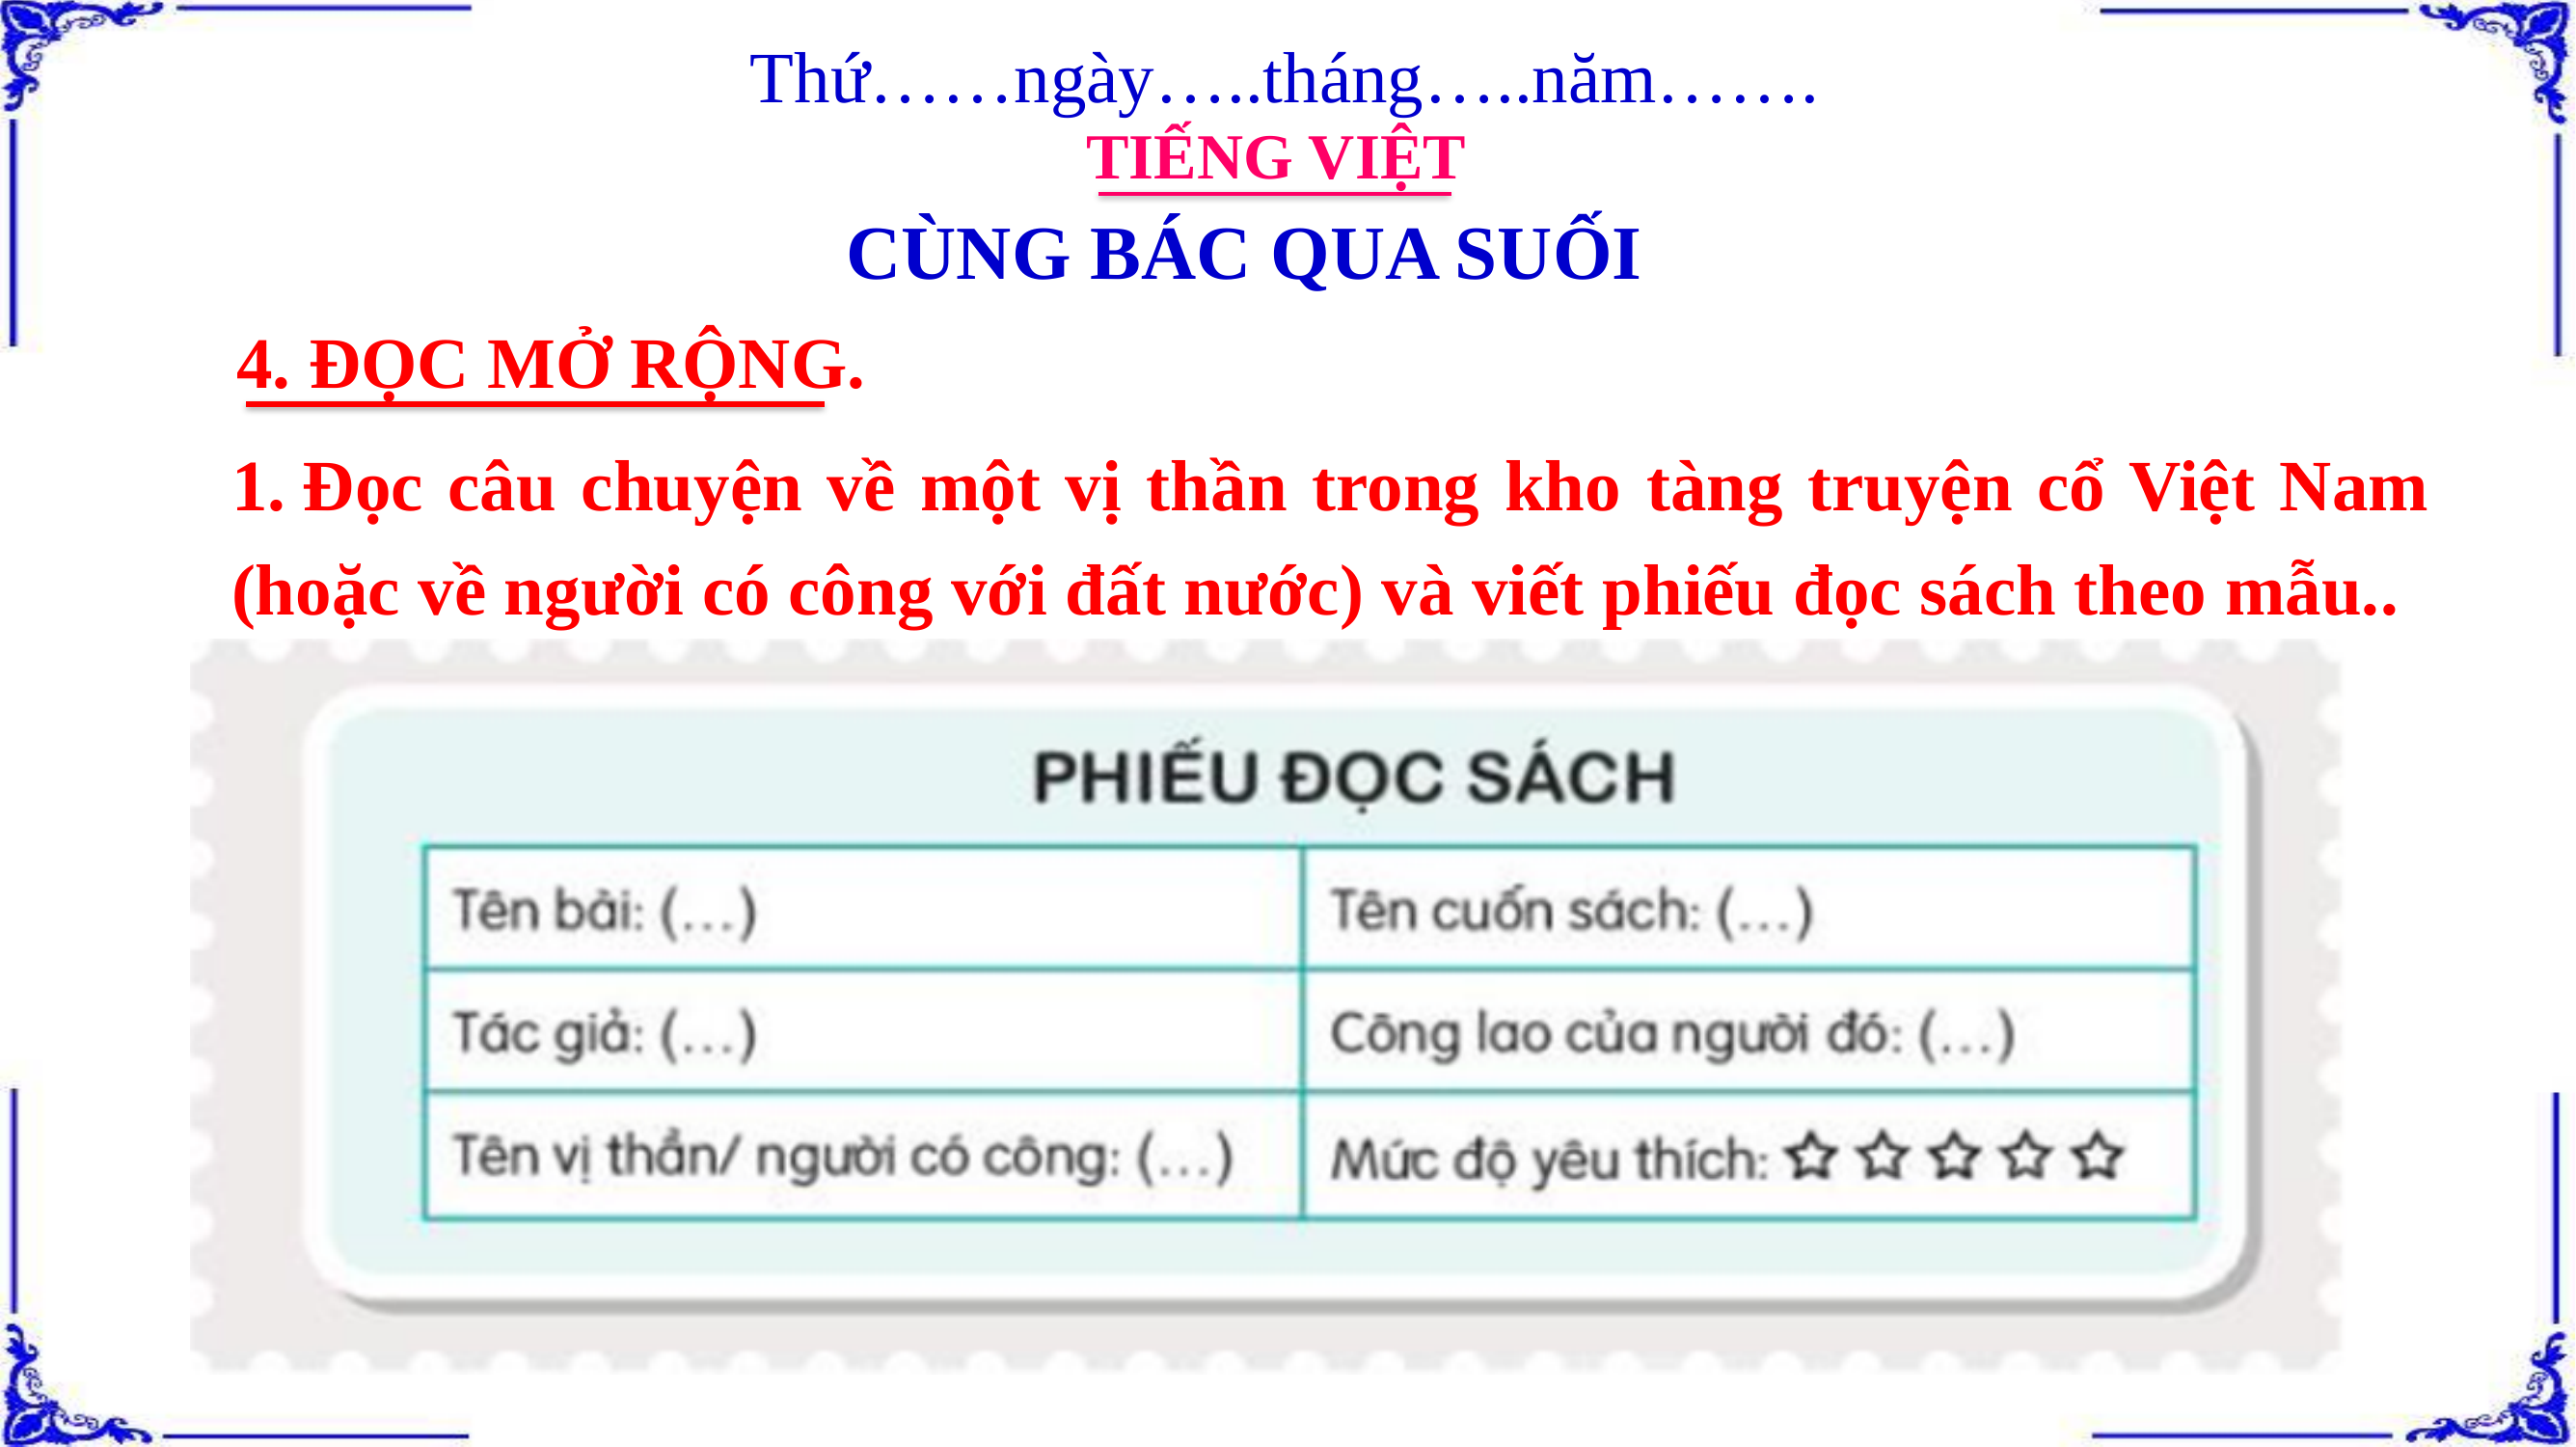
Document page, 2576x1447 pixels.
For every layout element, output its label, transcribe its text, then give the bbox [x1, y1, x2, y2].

text_box CÙNG BÁC QUA SUỐI [793, 208, 1695, 307]
text_box 1. Đọc câu chuyện về một vị thần trong kho tàng truyện cổ Việt Nam (hoặc về người có công với đất nước) và viết phiếu đọc sách theo mẫu.. [217, 414, 2445, 637]
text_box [730, 23, 1841, 201]
picture [0, 0, 2576, 1447]
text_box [222, 309, 1296, 412]
